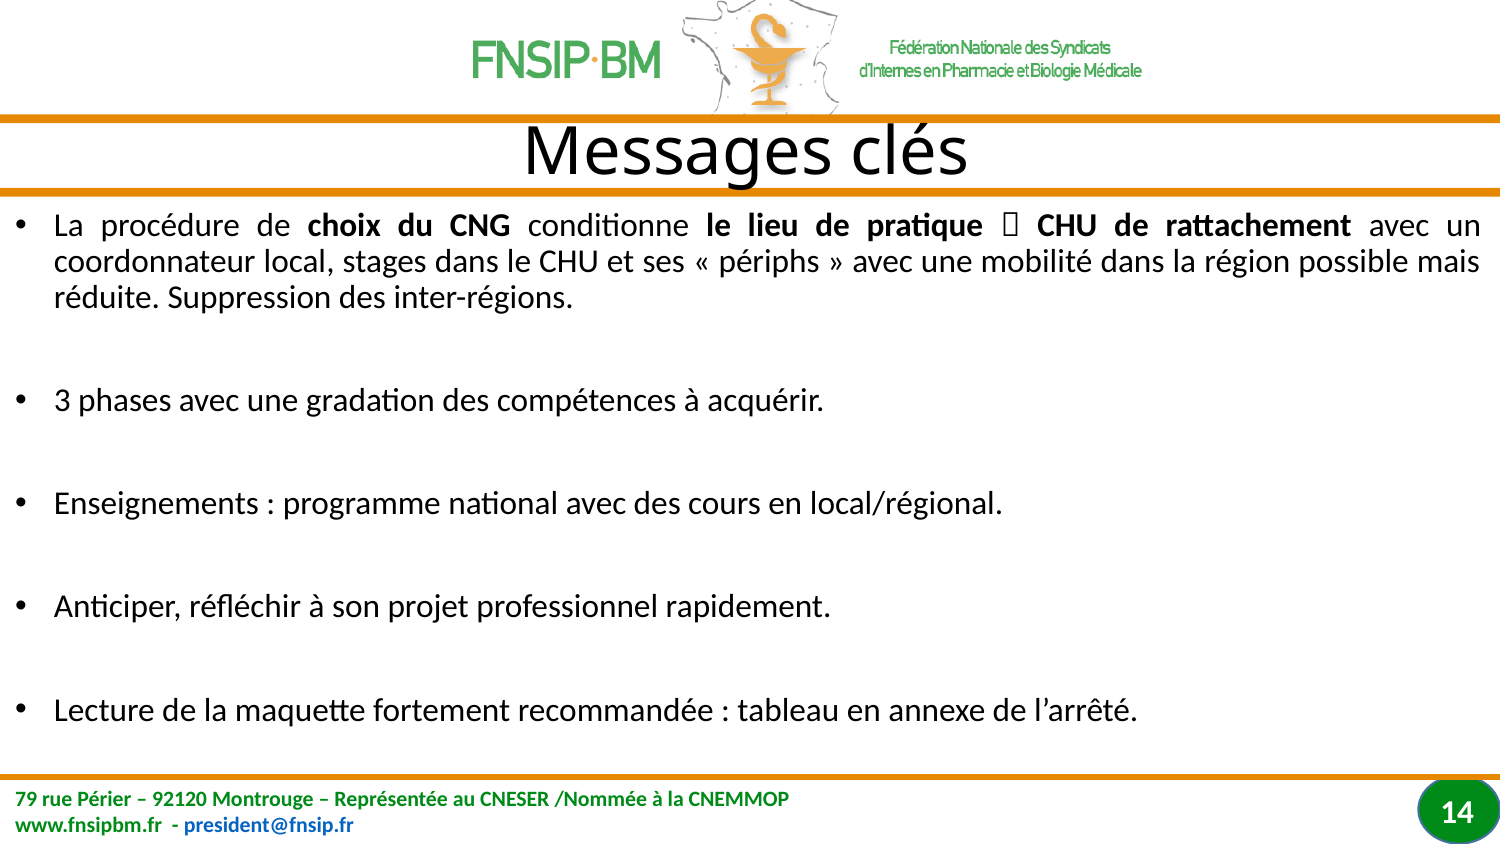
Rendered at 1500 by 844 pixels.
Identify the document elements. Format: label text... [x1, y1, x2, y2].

table_cell Paris [376, 0, 1160, 114]
list La procédure de choix du CNG conditionne le lieu de pratique  CHU de rattachement avec un coordonnateur local, stages dans le CHU et ses « périphs » avec une mobilité dans la région possible mais réduite. Suppression des inter-régions. 3 phases avec une gradation des compétences à acquérir. Enseignements : programme national avec des cours en local/régional. Anticiper, réfléchir à son projet professionnel rapidement. Lecture de la maquette fortement recommandée : tableau en annexe de l’arrêté. [0, 200, 1497, 773]
title Messages clés [0, 123, 1497, 183]
slide_number 14 [1418, 784, 1497, 836]
